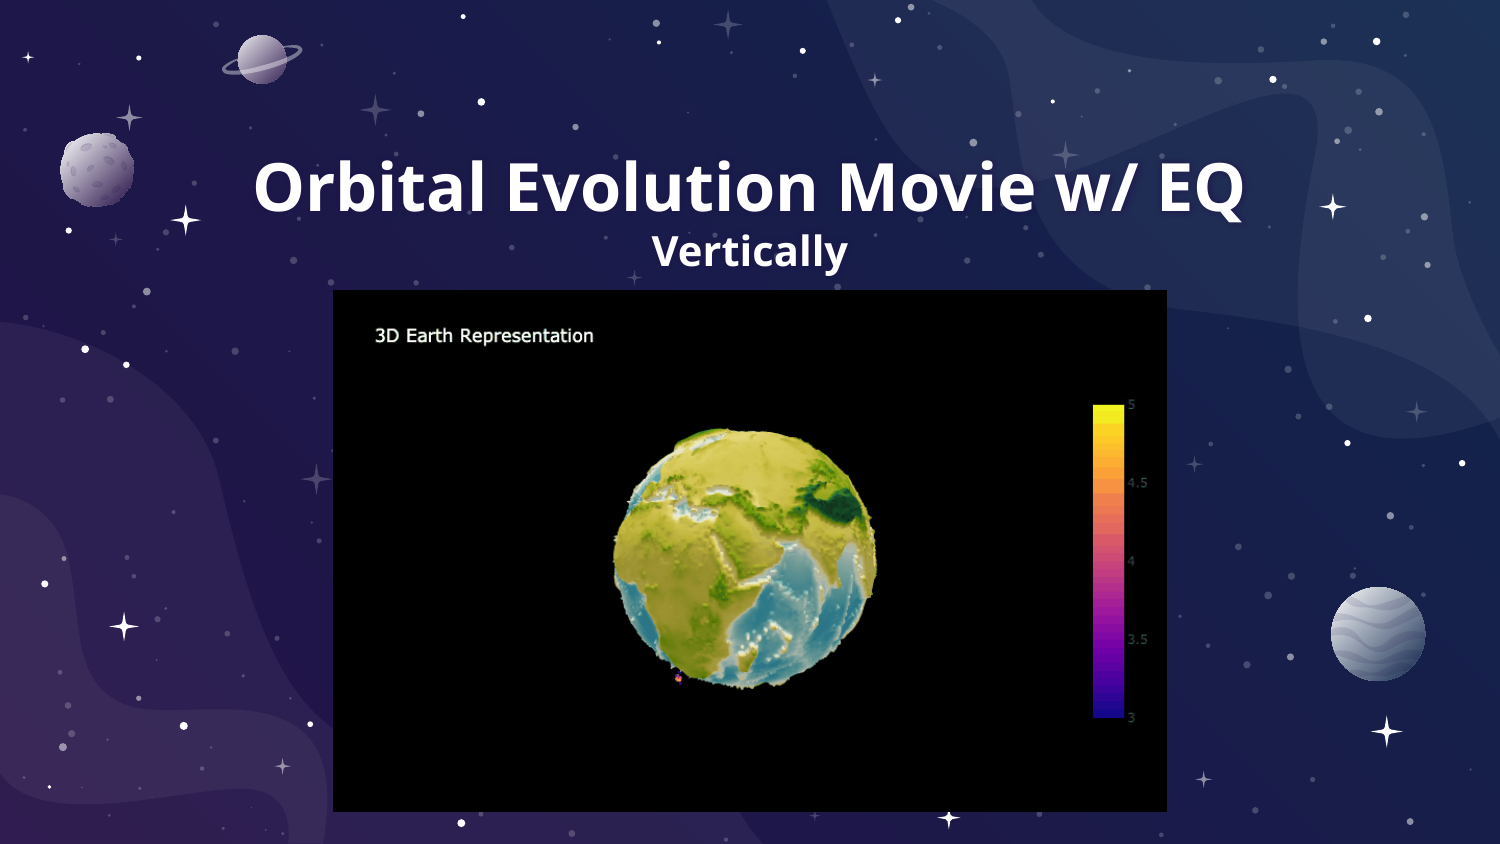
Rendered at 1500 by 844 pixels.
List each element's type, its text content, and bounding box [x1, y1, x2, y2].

picture [333, 290, 1167, 812]
title Orbital Evolution Movie w/ EQ Vertically [215, 119, 1285, 275]
